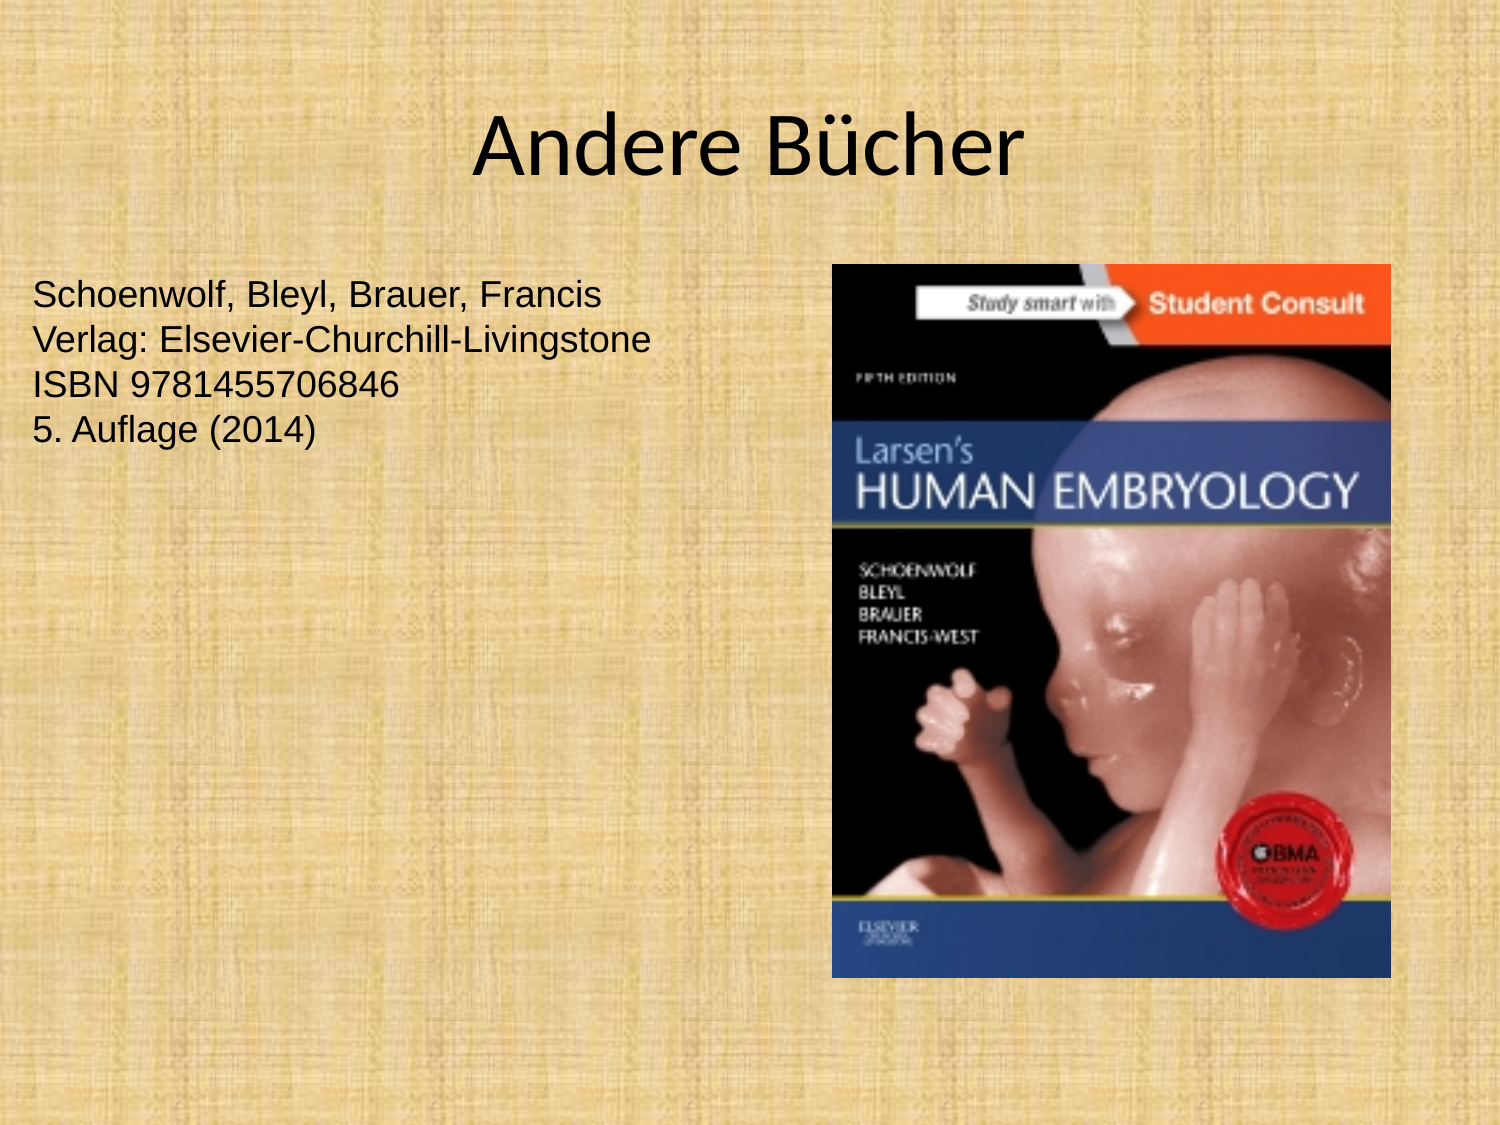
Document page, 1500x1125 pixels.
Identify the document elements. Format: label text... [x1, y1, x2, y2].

title Andere Bücher [74, 44, 1426, 233]
text_box Schoenwolf, Bleyl, Brauer, Francis Verlag: Elsevier-Churchill-Livingstone ISBN 9781455706846 5. Auflage (2014) [17, 262, 951, 458]
picture [0, 0, 1500, 1125]
